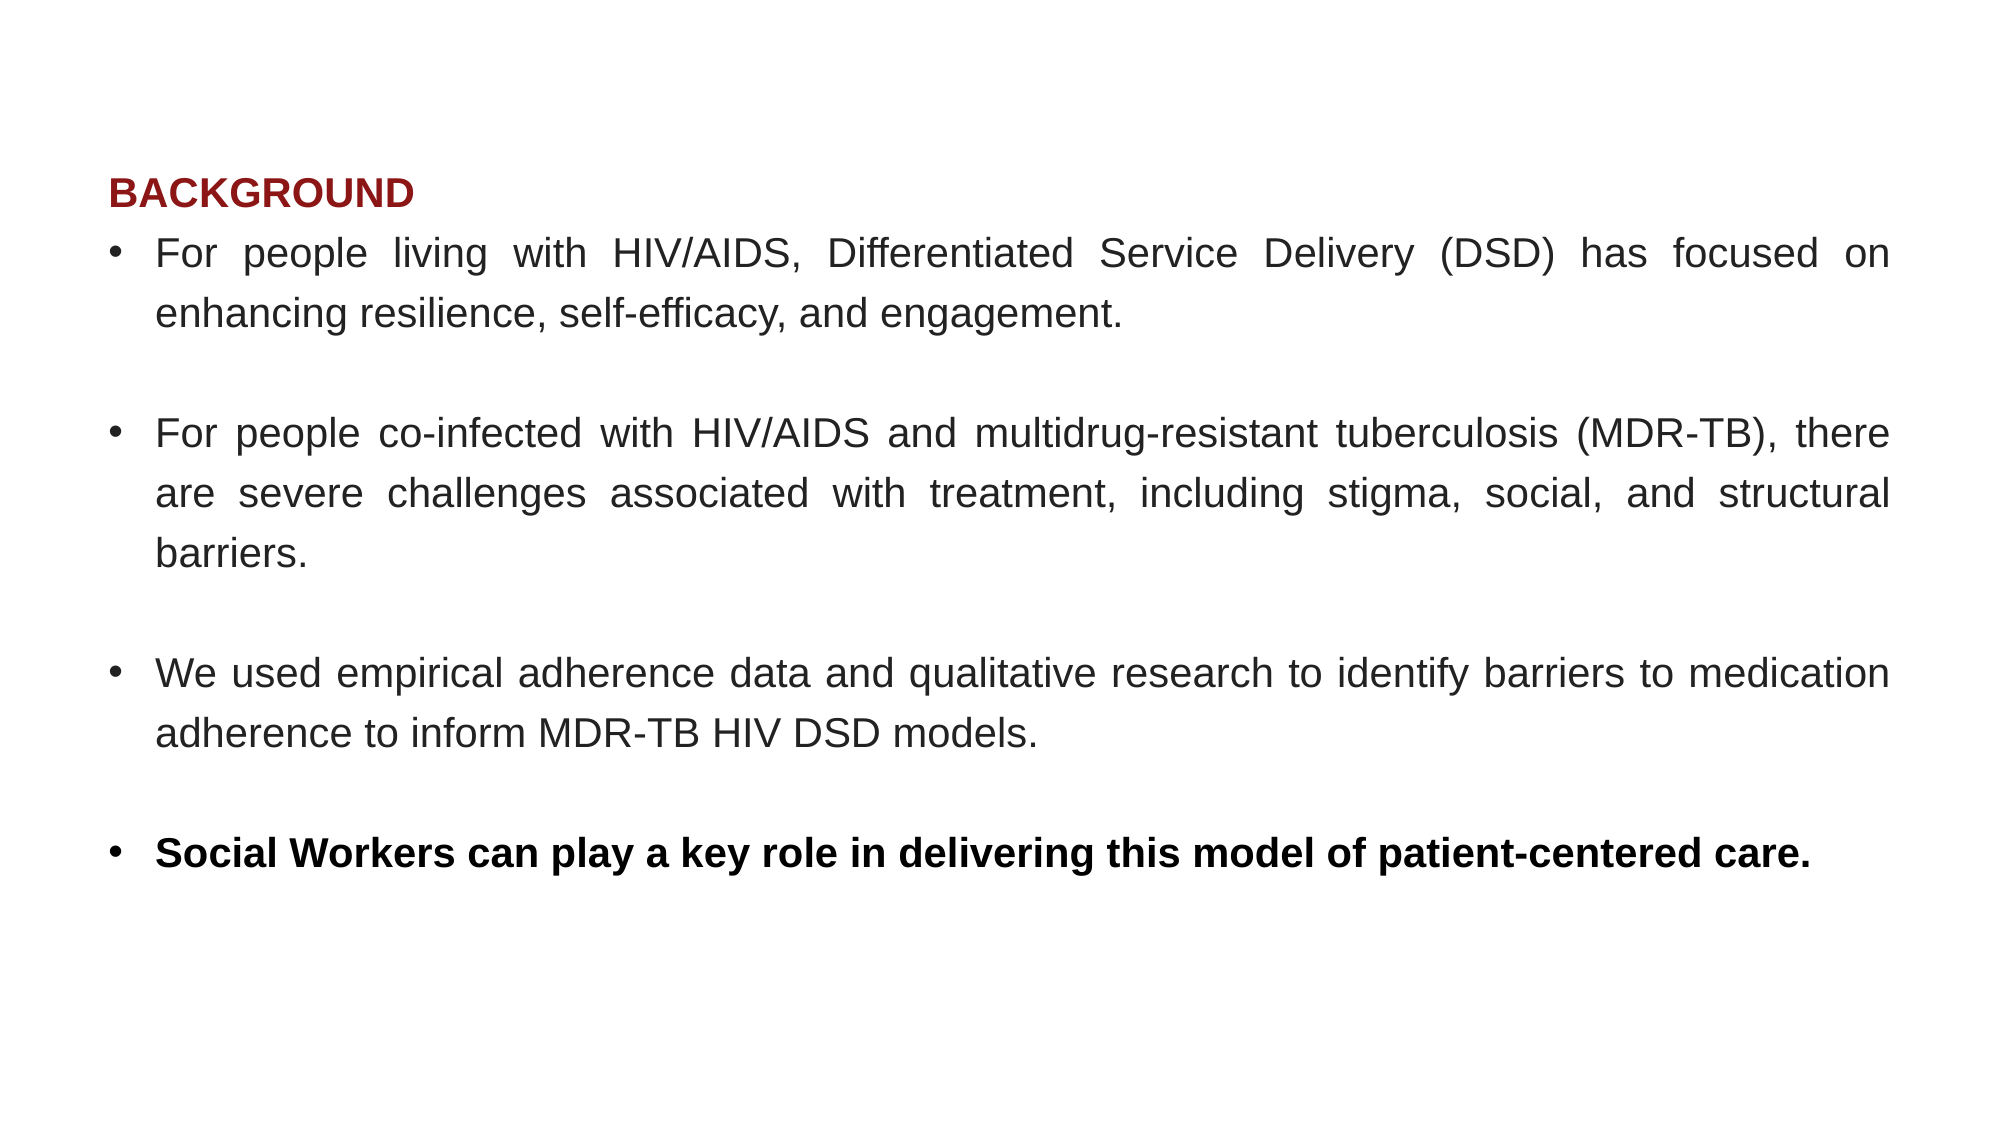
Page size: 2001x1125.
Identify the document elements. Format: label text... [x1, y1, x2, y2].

text_box BACKGROUND For people living with HIV/AIDS, Differentiated Service Delivery (DSD) has focused on enhancing resilience, self-efficacy, and engagement. For people co-infected with HIV/AIDS and multidrug-resistant tuberculosis (MDR-TB), there are severe challenges associated with treatment, including stigma, social, and structural barriers. We used empirical adherence data and qualitative research to identify barriers to medication adherence to inform MDR-TB HIV DSD models. Social Workers can play a key role in delivering this model of patient-centered care. [93, 148, 1907, 884]
